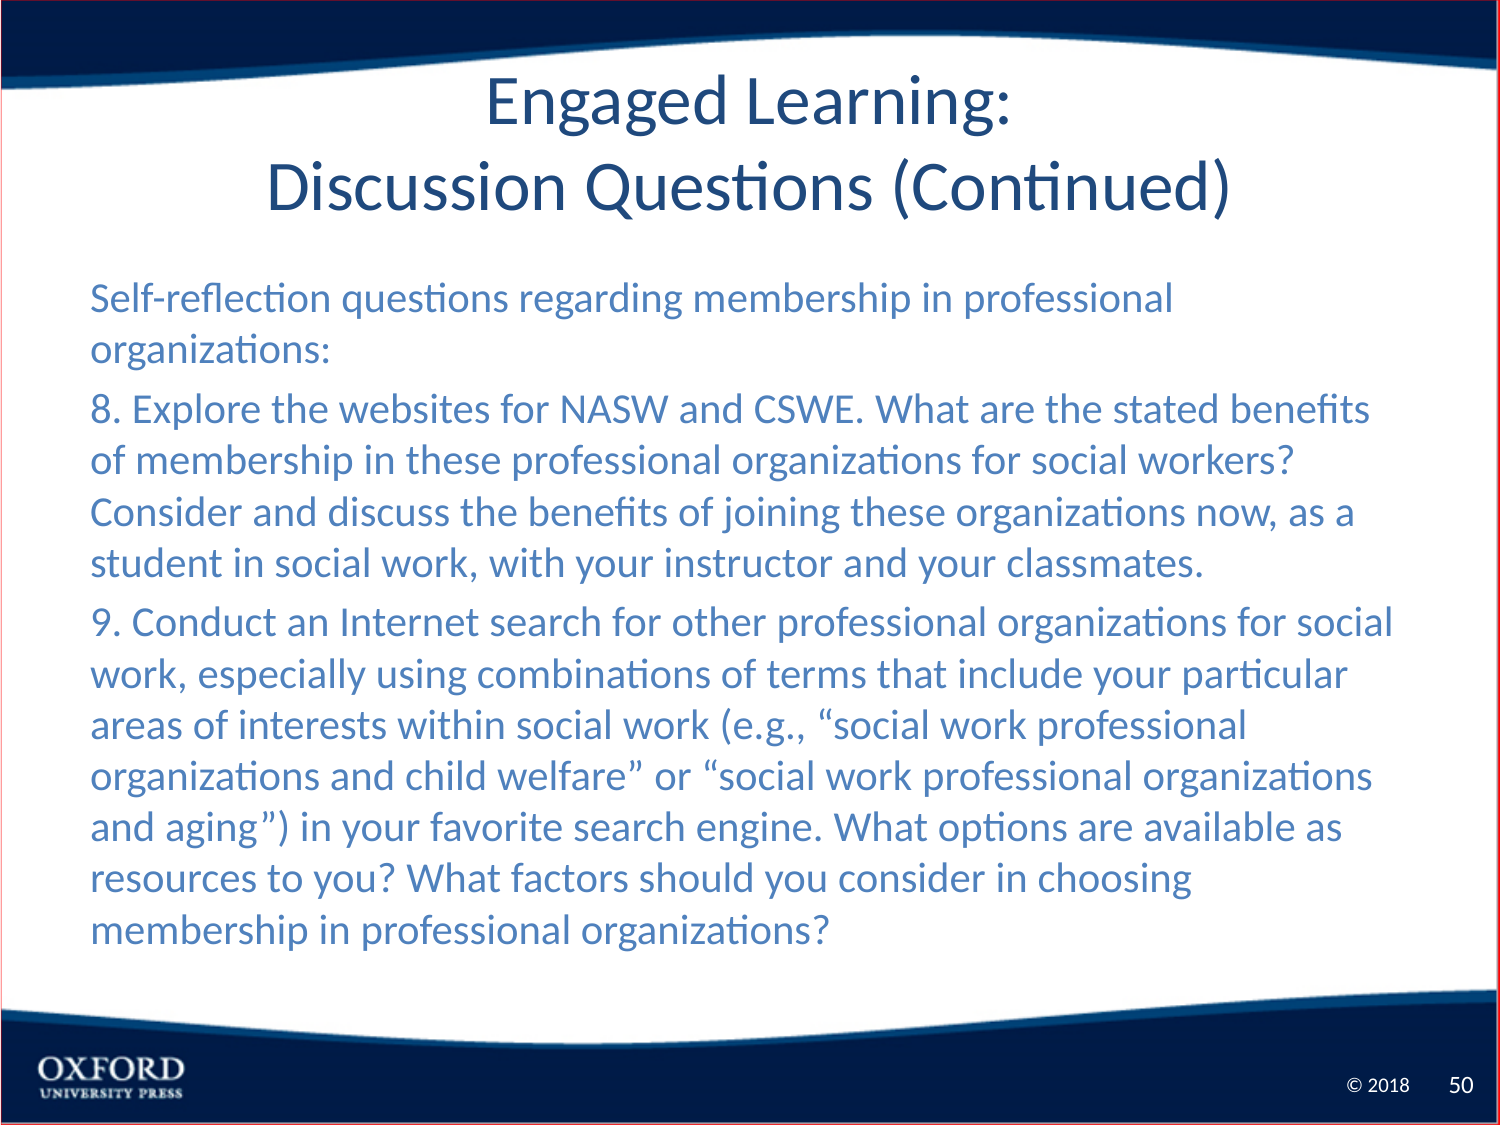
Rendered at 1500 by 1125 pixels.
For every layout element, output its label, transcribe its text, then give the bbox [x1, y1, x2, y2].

picture [0, 0, 1500, 1125]
list Self-reflection questions regarding membership in professional organizations: 8. Explore the websites for NASW and CSWE. What are the stated benefits of membership in these professional organizations for social workers? Consider and discuss the benefits of joining these organizations now, as a student in social work, with your instructor and your classmates. 9. Conduct an Internet search for other professional organizations for social work, especially using combinations of terms that include your particular areas of interests within social work (e.g., “social work professional organizations and child welfare” or “social work professional organizations and aging”) in your favorite search engine. What options are available as resources to you? What factors should you consider in choosing membership in professional organizations? [75, 262, 1425, 1005]
title Engaged Learning: Discussion Questions (Continued) [75, 45, 1425, 233]
